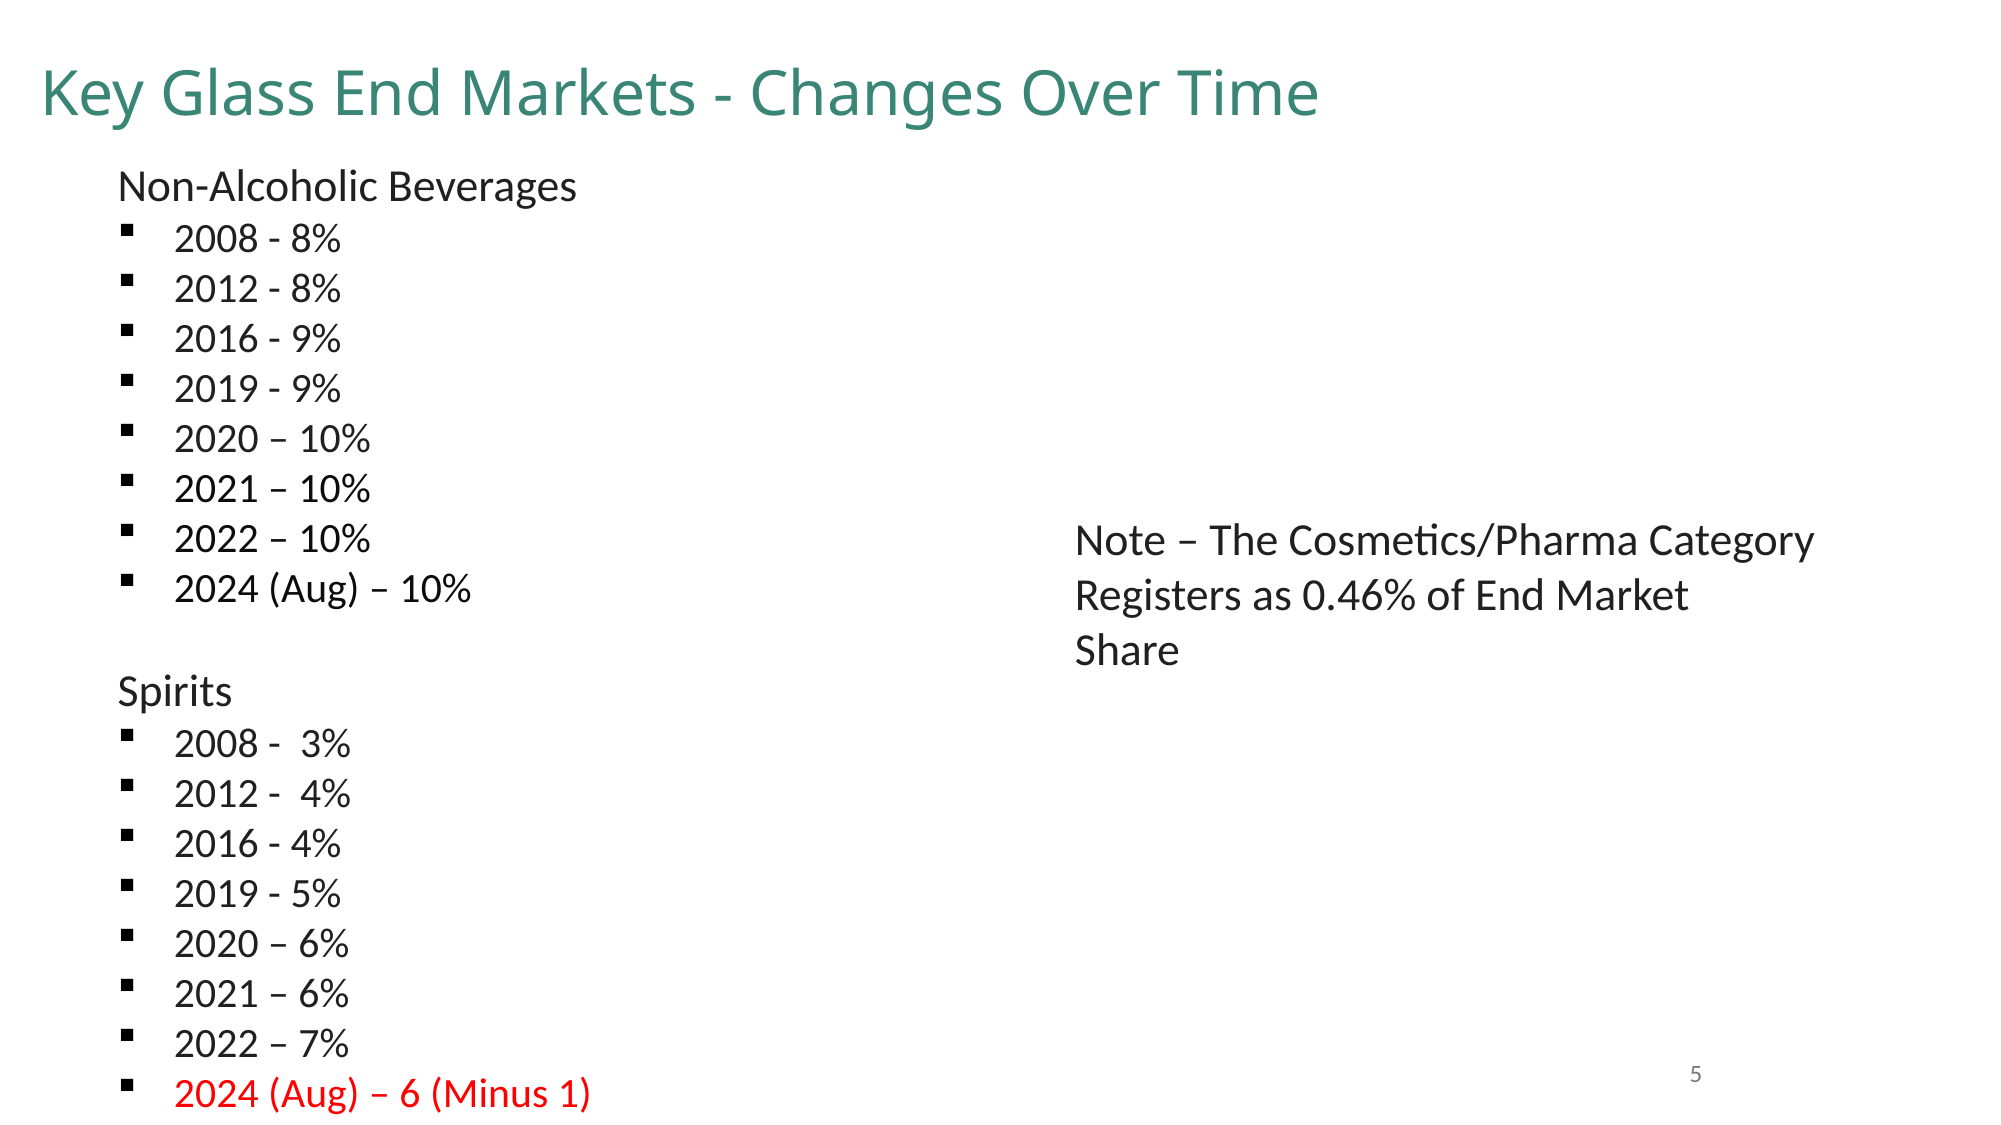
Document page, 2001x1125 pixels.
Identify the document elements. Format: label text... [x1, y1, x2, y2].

text_box Non-Alcoholic Beverages 2008 - 8% 2012 - 8% 2016 - 9% 2019 - 9% 2020 – 10% 2021 – 10% 2022 – 10% 2024 (Aug) – 10% Spirits 2008 - 3% 2012 - 4% 2016 - 4% 2019 - 5% 2020 – 6% 2021 – 6% 2022 – 7% 2024 (Aug) – 6 (Minus 1) [102, 148, 1453, 1125]
slide_number 5 [1624, 1042, 1718, 1103]
text_box Note – The Cosmetics/Pharma Category Registers as 0.46% of End Market Share [1060, 502, 1950, 682]
title Key Glass End Markets - Changes Over Time [25, 37, 1376, 144]
